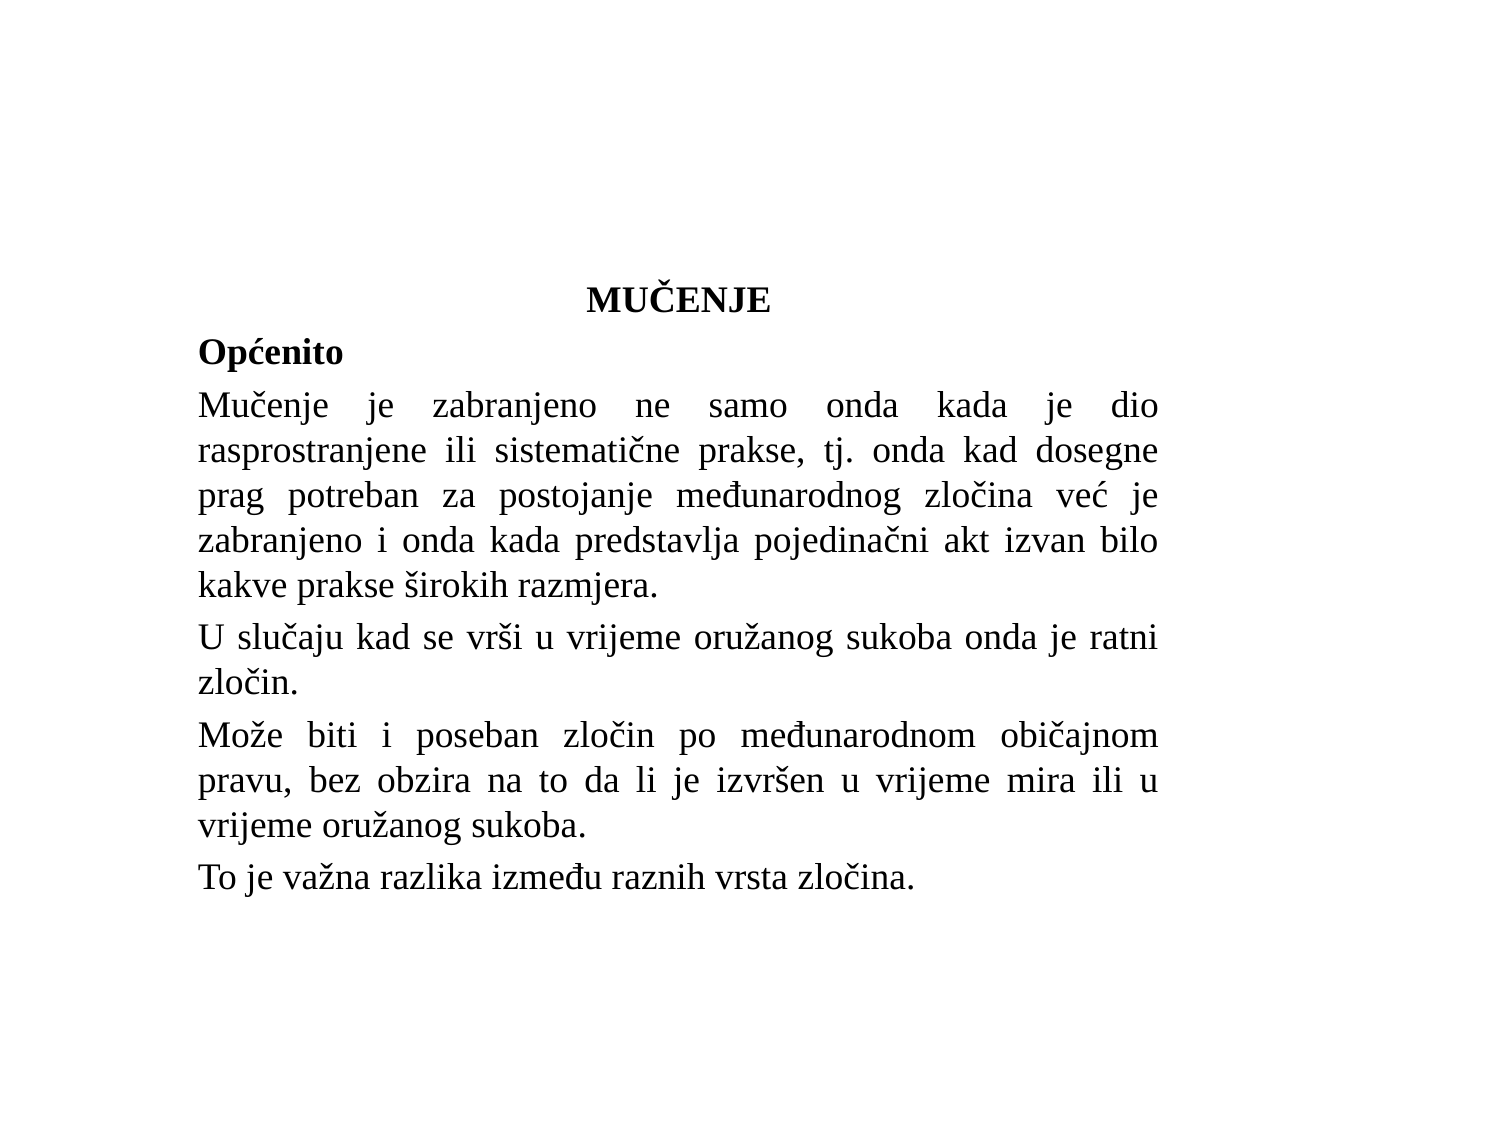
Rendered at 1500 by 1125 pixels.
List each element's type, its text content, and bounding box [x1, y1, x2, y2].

list MUČENJE Općenito Mučenje je zabranjeno ne samo onda kada je dio rasprostranjene ili sistematične prakse, tj. onda kad dosegne prag potreban za postojanje međunarodnog zločina već je zabranjeno i onda kada predstavlja pojedinačni akt izvan bilo kakve prakse širokih razmjera. U slučaju kad se vrši u vrijeme oružanog sukoba onda je ratni zločin. Može biti i poseban zločin po međunarodnom običajnom pravu, bez obzira na to da li je izvršen u vrijeme mira ili u vrijeme oružanog sukoba. To je važna razlika između raznih vrsta zločina. [183, 267, 1176, 1005]
